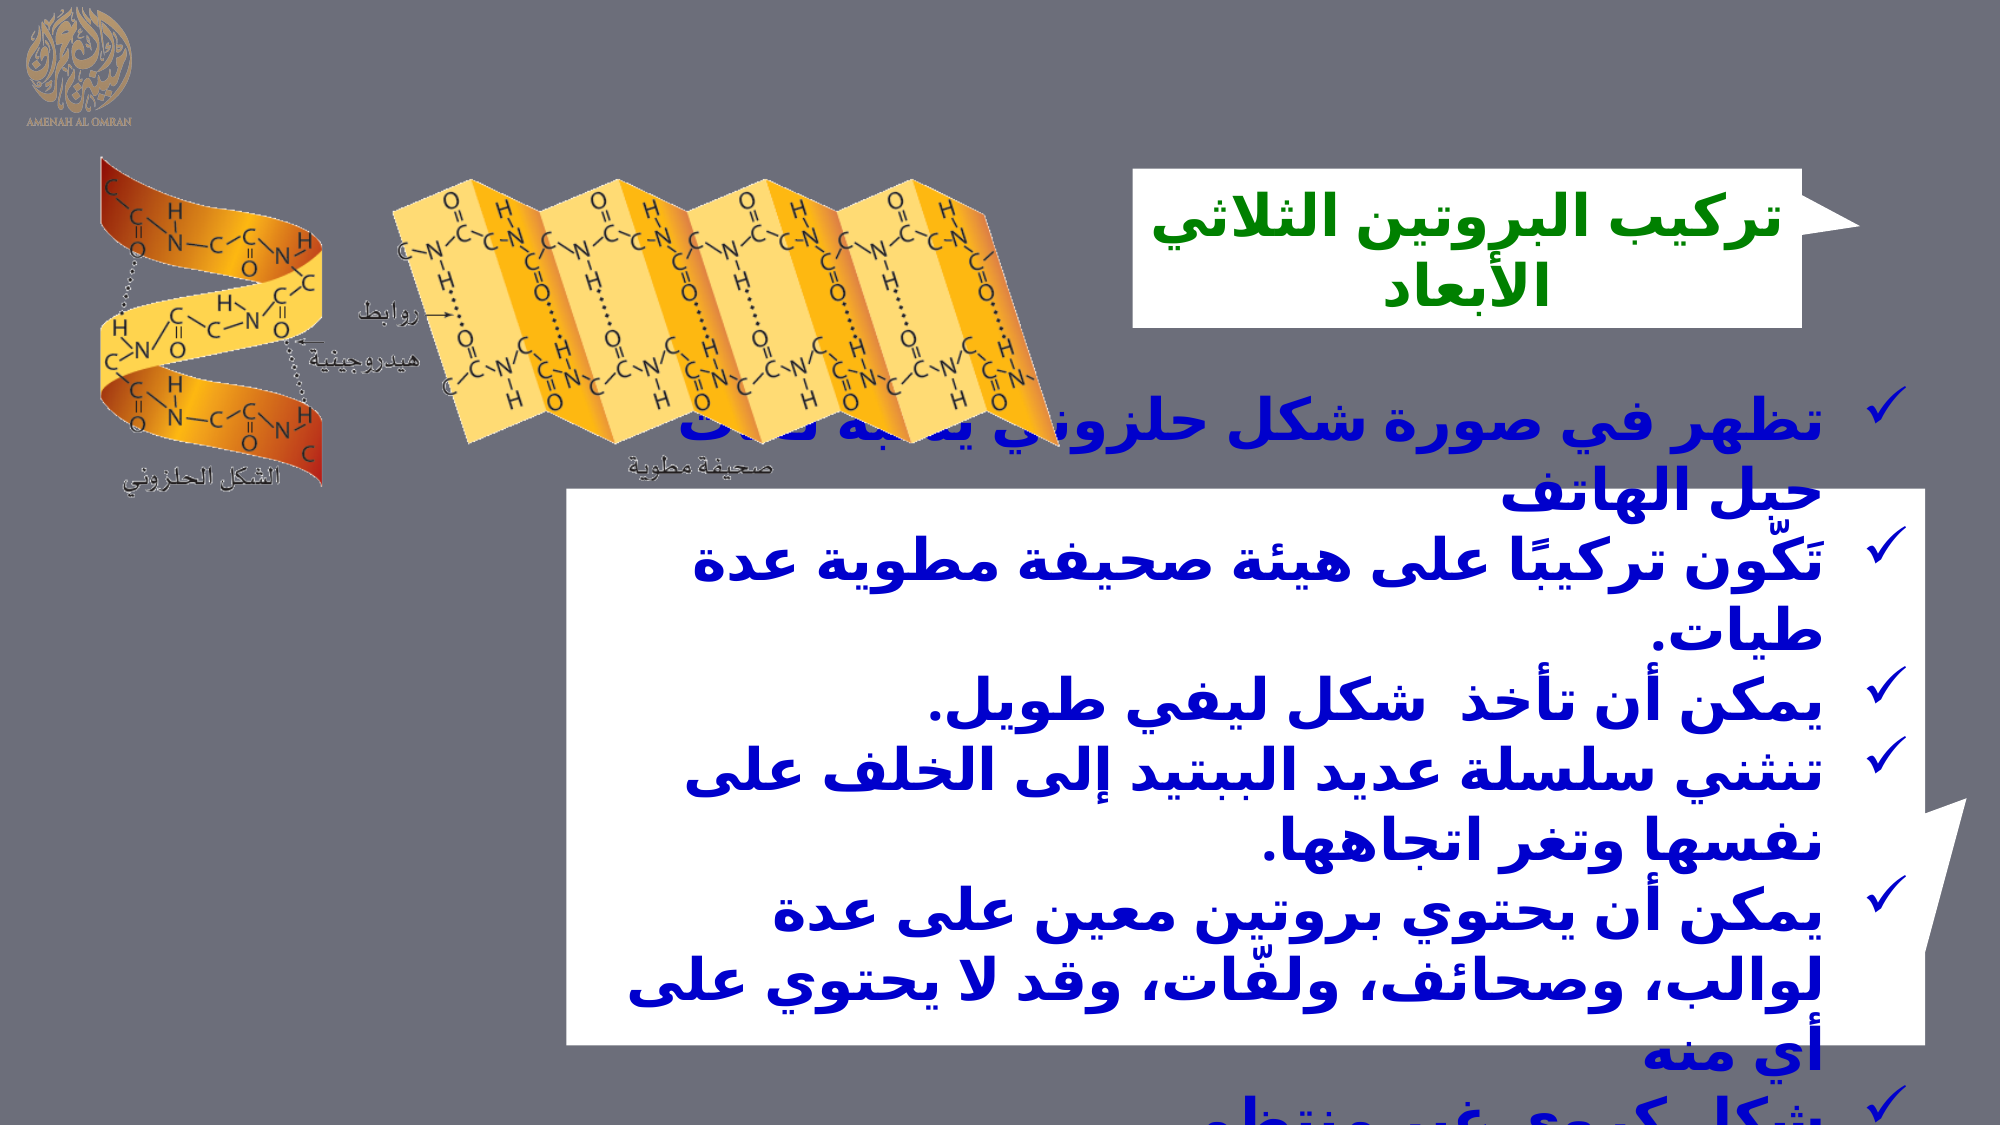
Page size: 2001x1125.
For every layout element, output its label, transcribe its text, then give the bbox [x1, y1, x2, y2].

text_box تركيب البروتين الثلاثي الأبعاد [1131, 167, 1864, 329]
text_box تظهر في صورة شكل حلزوني يشبه لفات حبل الهاتف تَكّون تركيبًا على هيئة صحيفة مطوية عدة طيات. يمكن أن تأخذ شكل ليفي طويل. تنثني سلسلة عديد الببتيد إلى الخلف على نفسها وتغر اتجاهها. يمكن أن يحتوي بروتين معين على عدة لوالب، وصحائف، ولفّات، وقد لا يحتوي على أي منه شكل كروي غير منتظم [565, 487, 1969, 1047]
picture [74, 148, 1098, 507]
